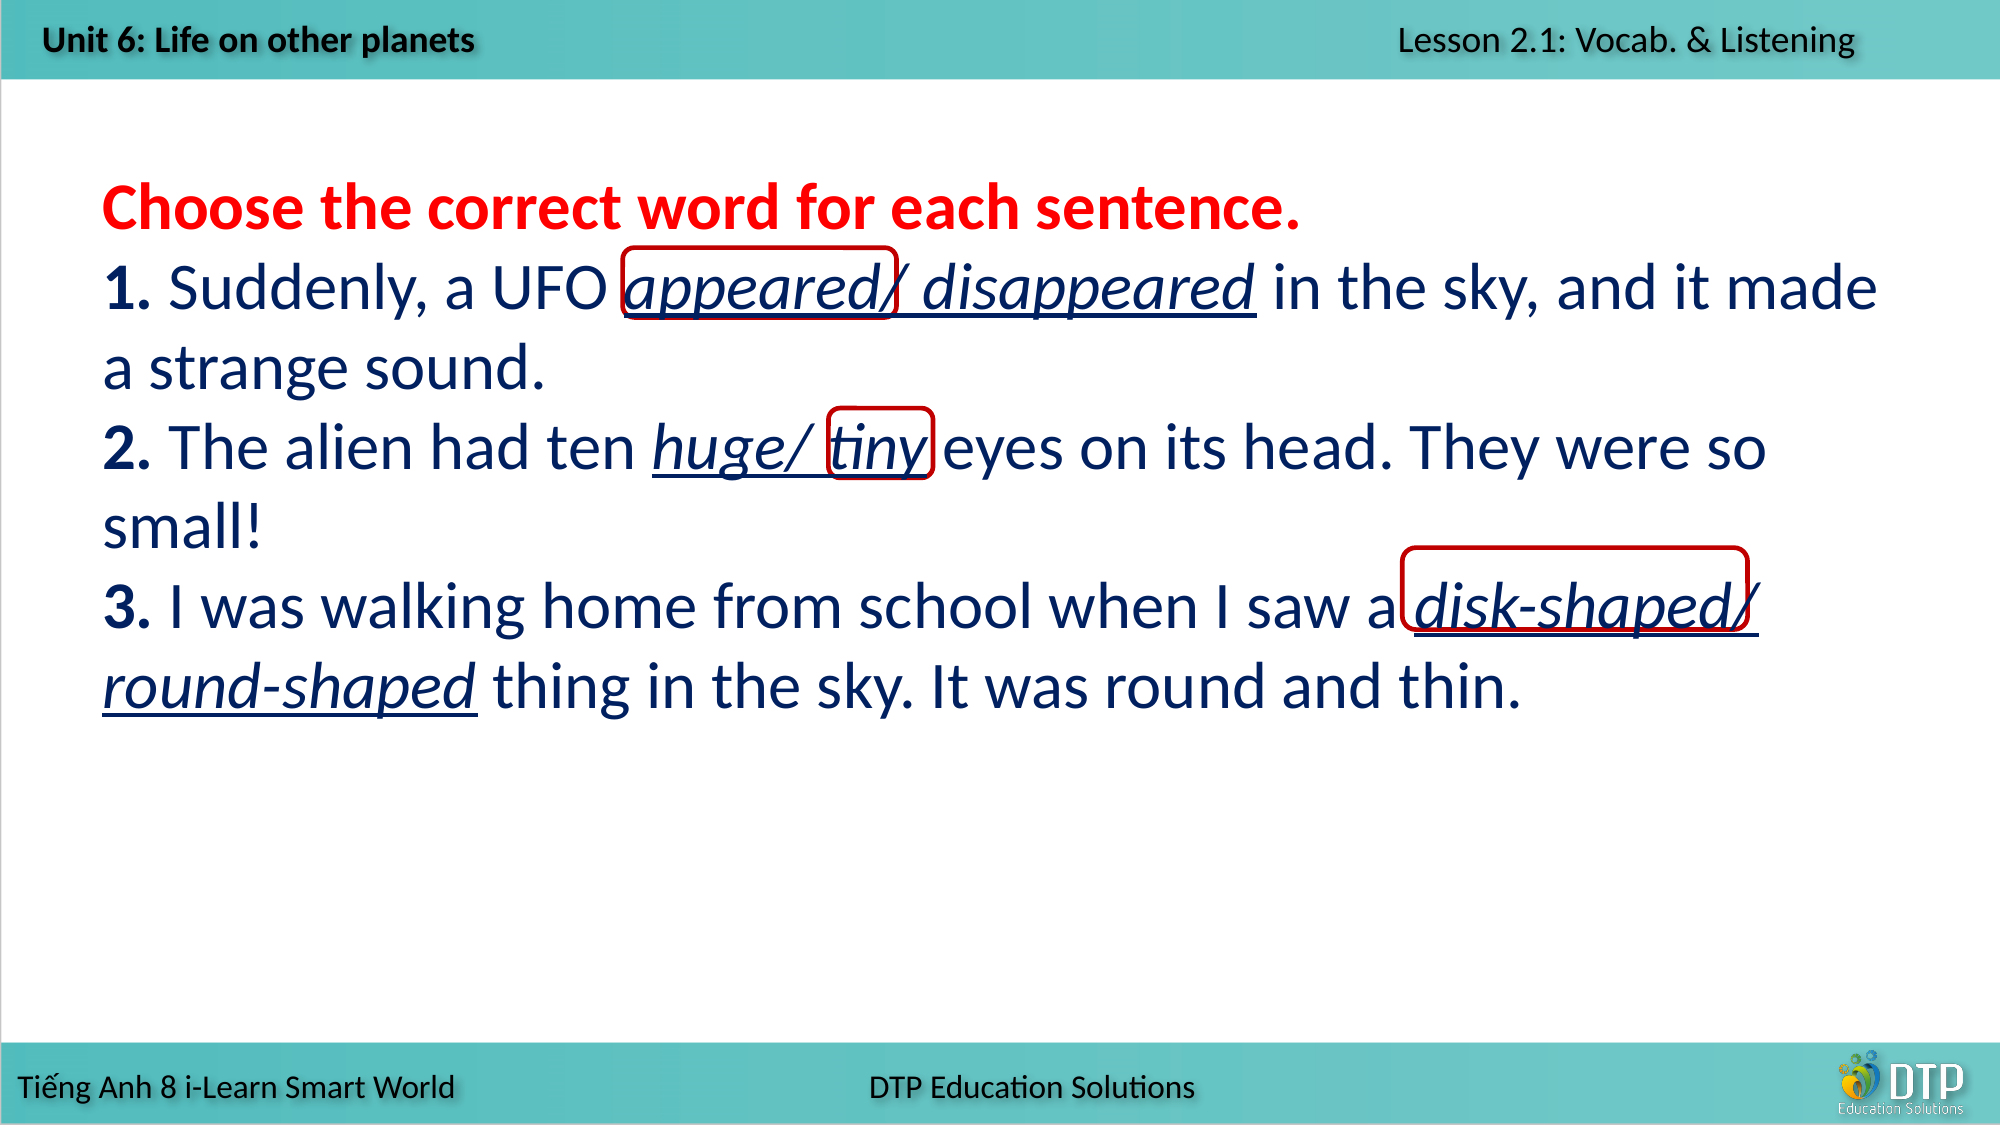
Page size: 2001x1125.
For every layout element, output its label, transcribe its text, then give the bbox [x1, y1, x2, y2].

text_box Choose the correct word for each sentence. 1. Suddenly, a UFO appeared/ disappeared in the sky, and it made a strange sound. 2. The alien had ten huge/ tiny eyes on its head. They were so small! 3. I was walking home from school when I saw a disk-shaped/ round-shaped thing in the sky. It was round and thin. [87, 155, 1900, 730]
picture [0, 0, 2000, 1125]
